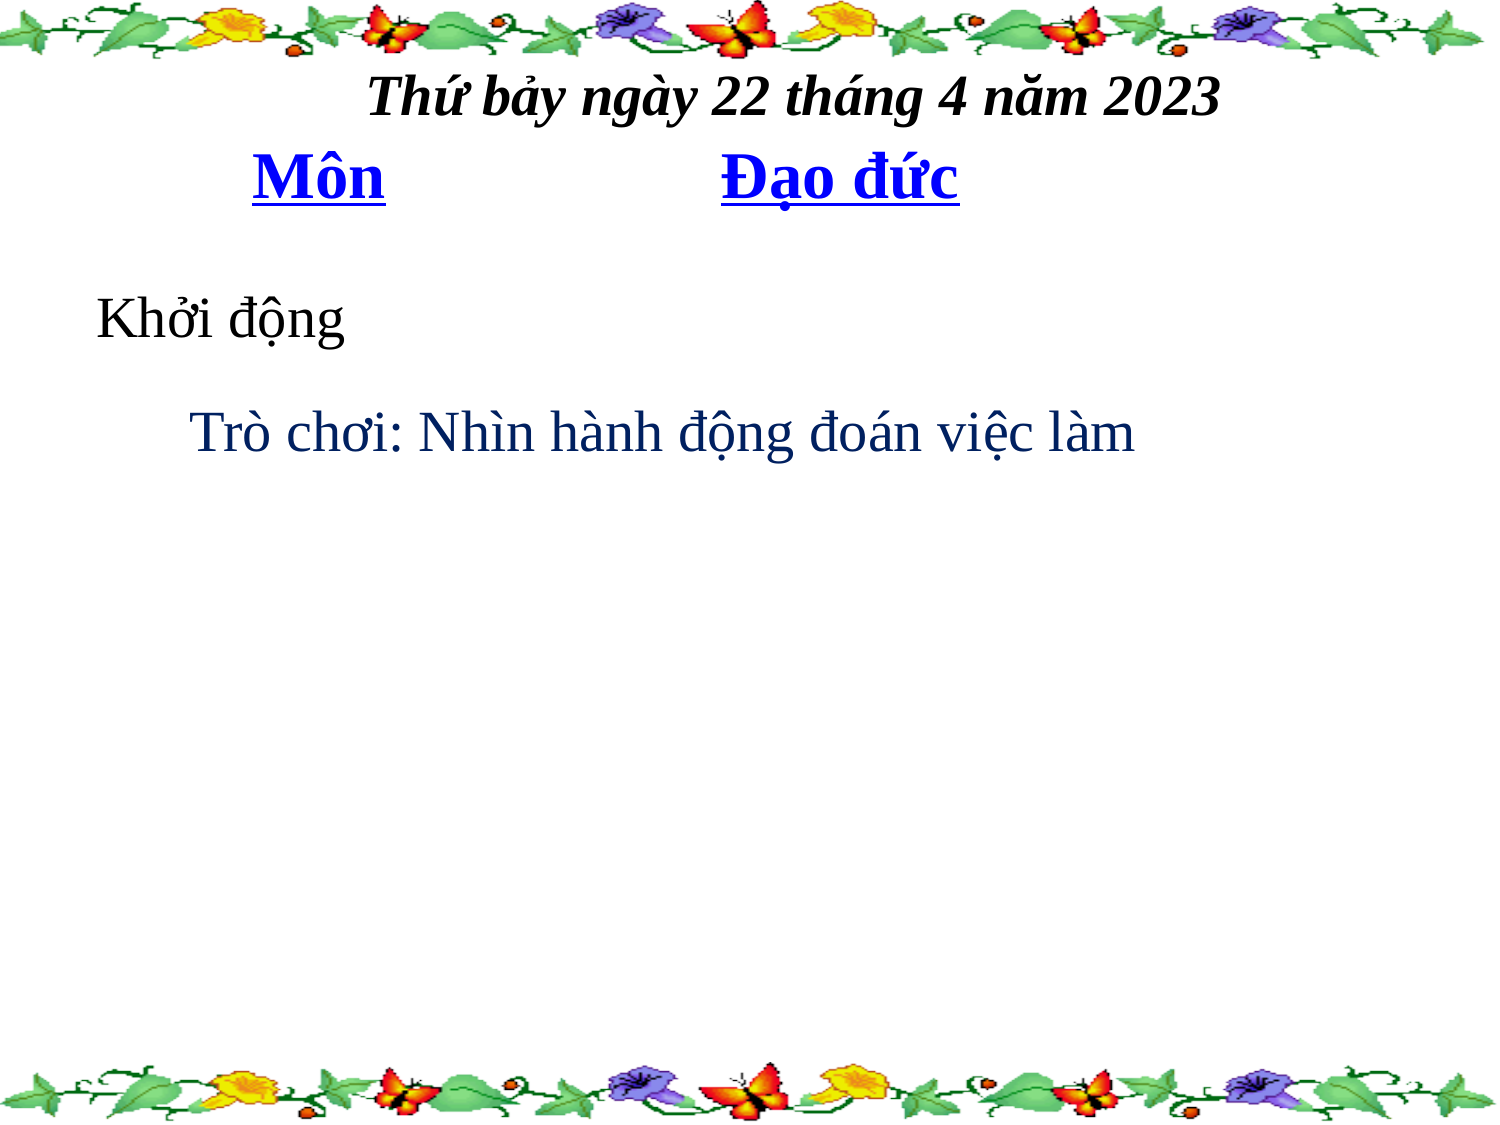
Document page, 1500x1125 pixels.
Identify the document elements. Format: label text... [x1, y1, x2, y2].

picture [0, 0, 1488, 63]
text_box Môn Đạo đức [237, 124, 1300, 220]
picture [0, 1062, 1500, 1125]
text_box Khởi động [81, 272, 369, 357]
text_box Thứ bảy ngày 22 tháng 4 năm 2023 [224, 71, 1363, 135]
text_box Trò chơi: Nhìn hành động đoán việc làm [174, 385, 1325, 471]
